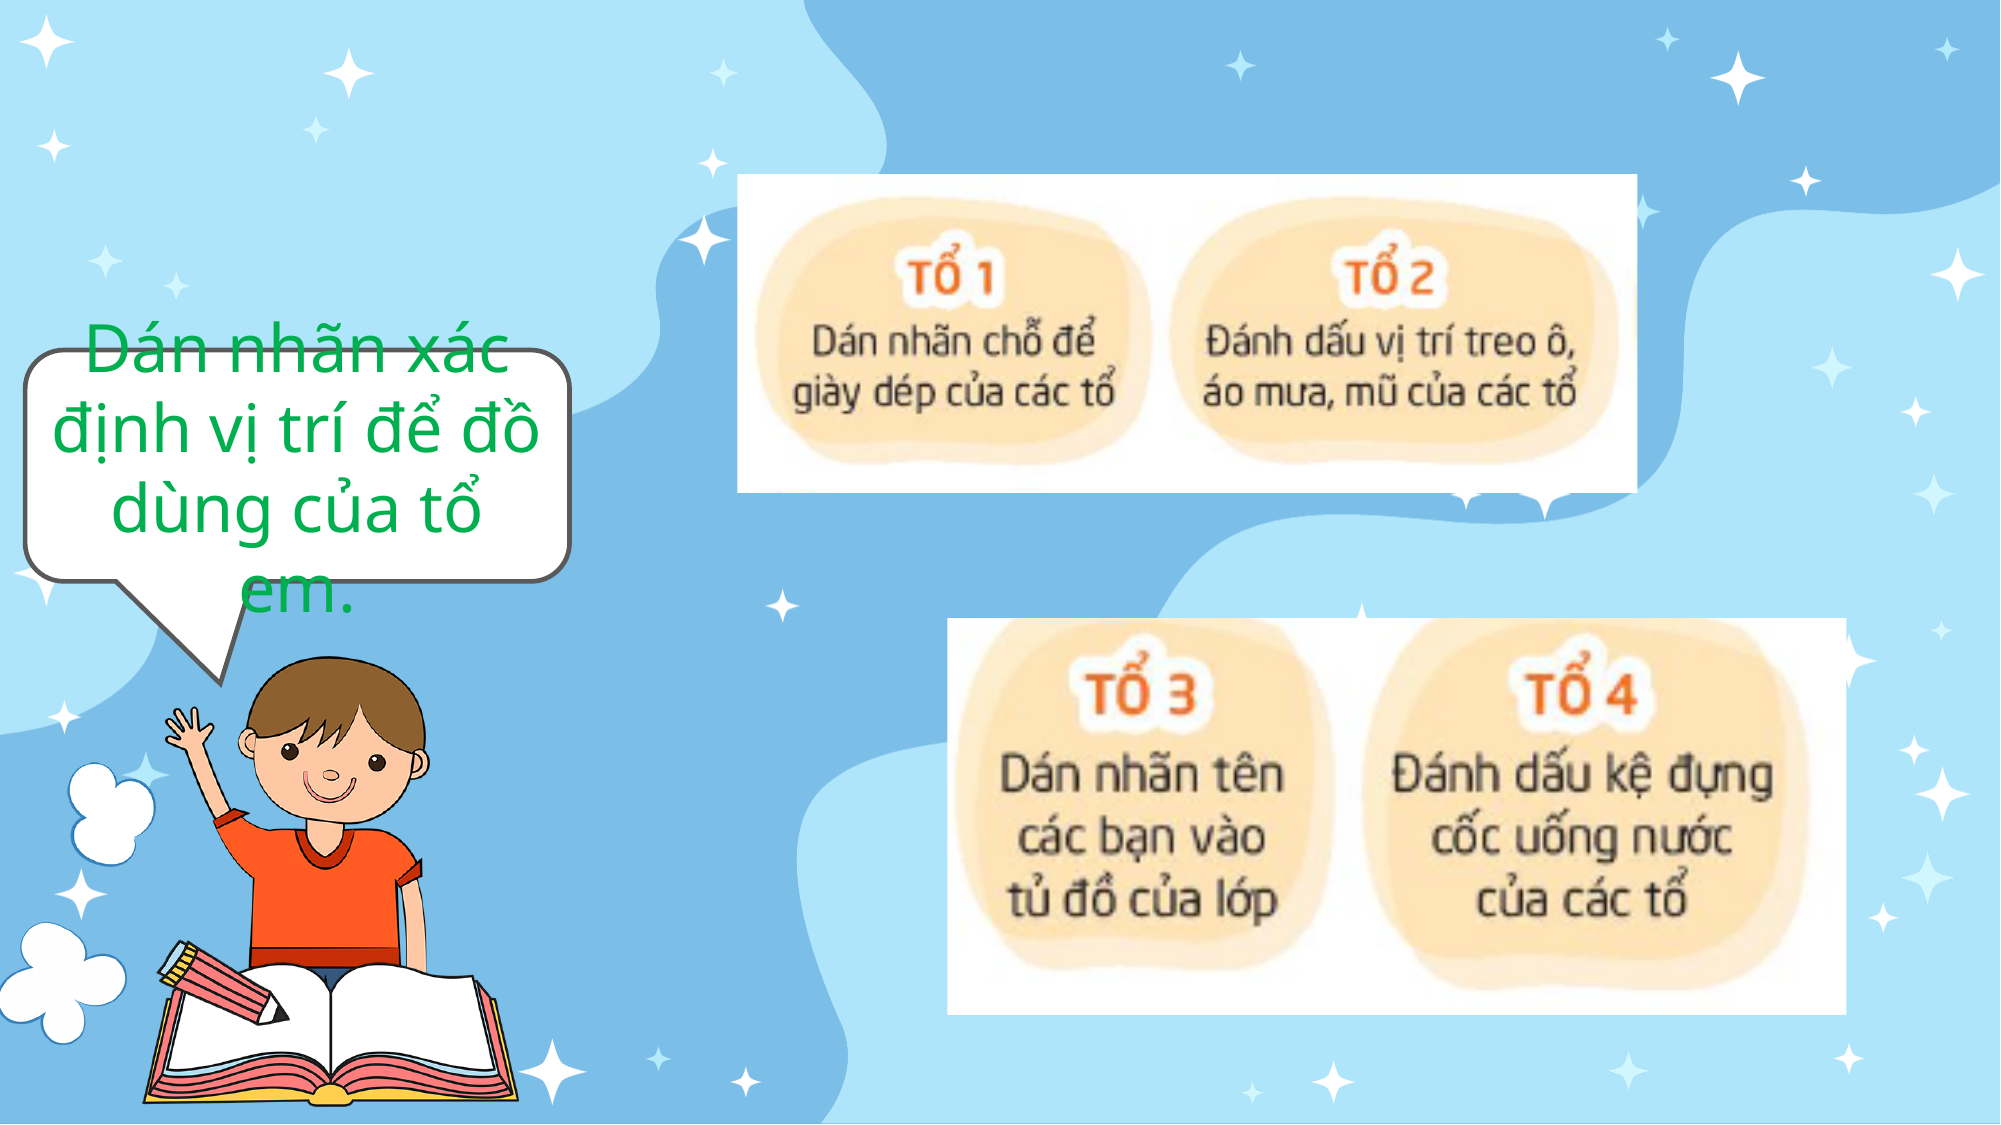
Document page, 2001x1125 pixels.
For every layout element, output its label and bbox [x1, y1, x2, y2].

picture [0, 0, 2000, 1125]
text_box [0, 656, 519, 1107]
